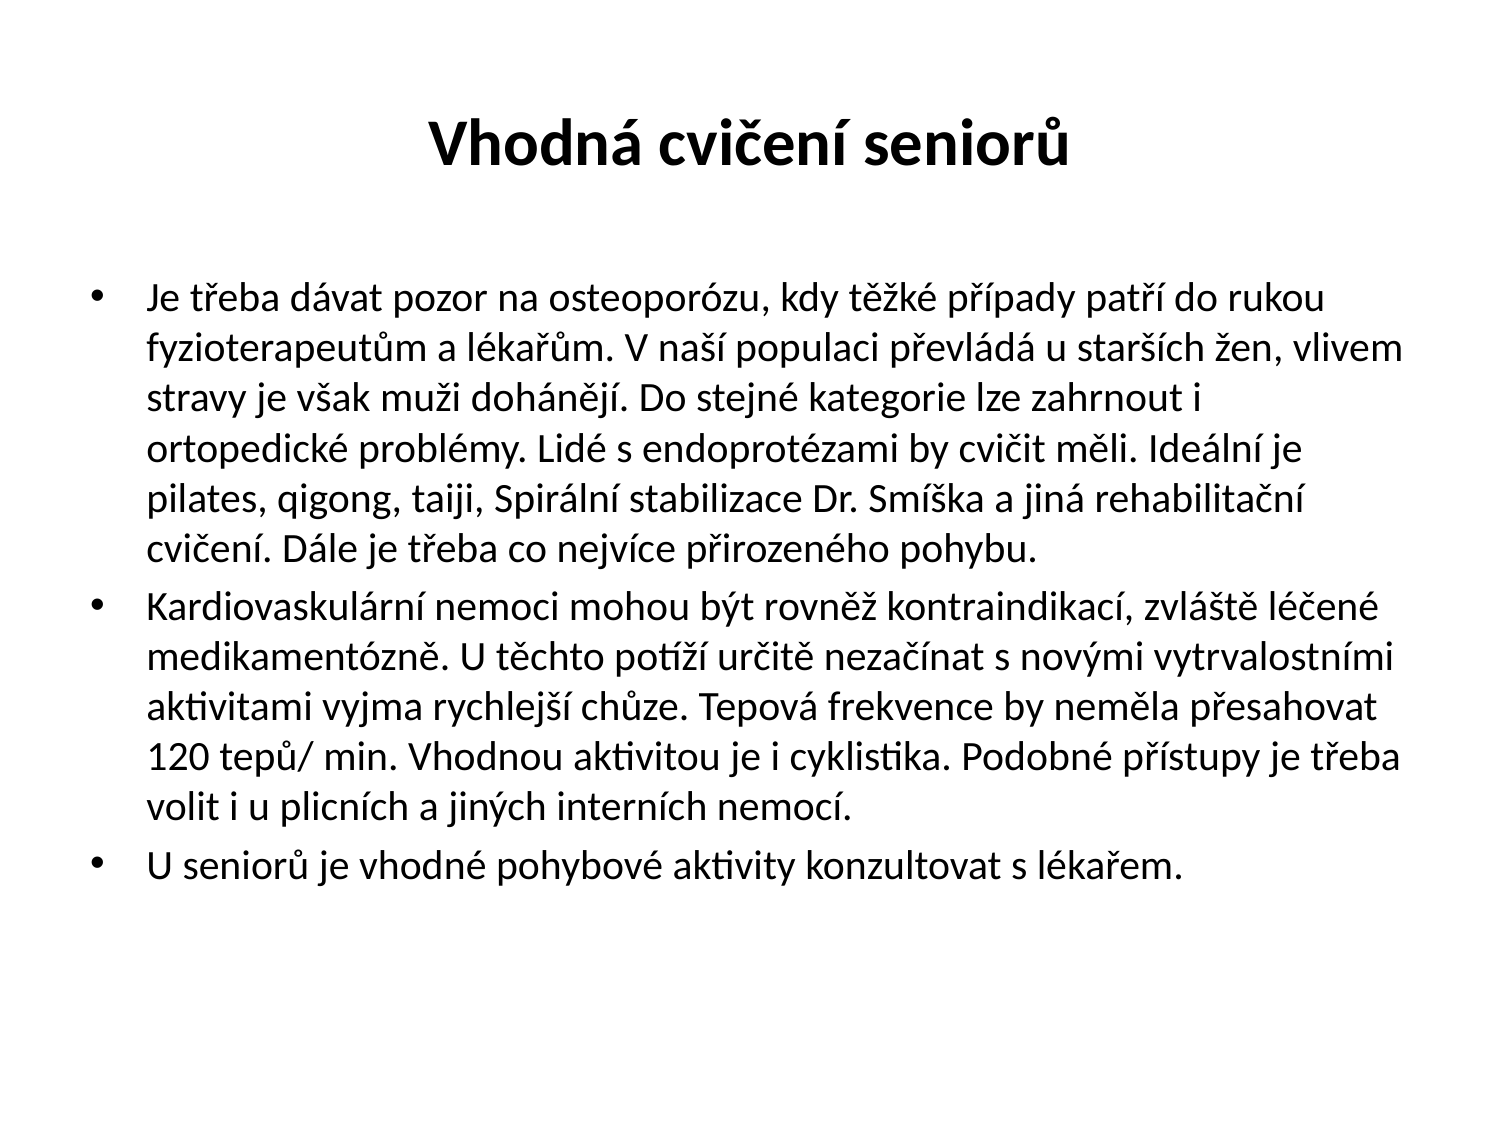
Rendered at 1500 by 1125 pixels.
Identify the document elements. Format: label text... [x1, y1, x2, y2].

title Vhodná cvičení seniorů [75, 45, 1425, 233]
list Je třeba dávat pozor na osteoporózu, kdy těžké případy patří do rukou fyzioterapeutům a lékařům. V naší populaci převládá u starších žen, vlivem stravy je však muži dohánějí. Do stejné kategorie lze zahrnout i ortopedické problémy. Lidé s endoprotézami by cvičit měli. Ideální je pilates, qigong, taiji, Spirální stabilizace Dr. Smíška a jiná rehabilitační cvičení. Dále je třeba co nejvíce přirozeného pohybu. Kardiovaskulární nemoci mohou být rovněž kontraindikací, zvláště léčené medikamentózně. U těchto potíží určitě nezačínat s novými vytrvalostními aktivitami vyjma rychlejší chůze. Tepová frekvence by neměla přesahovat 120 tepů/ min. Vhodnou aktivitou je i cyklistika. Podobné přístupy je třeba volit i u plicních a jiných interních nemocí. U seniorů je vhodné pohybové aktivity konzultovat s lékařem. [75, 262, 1425, 1005]
